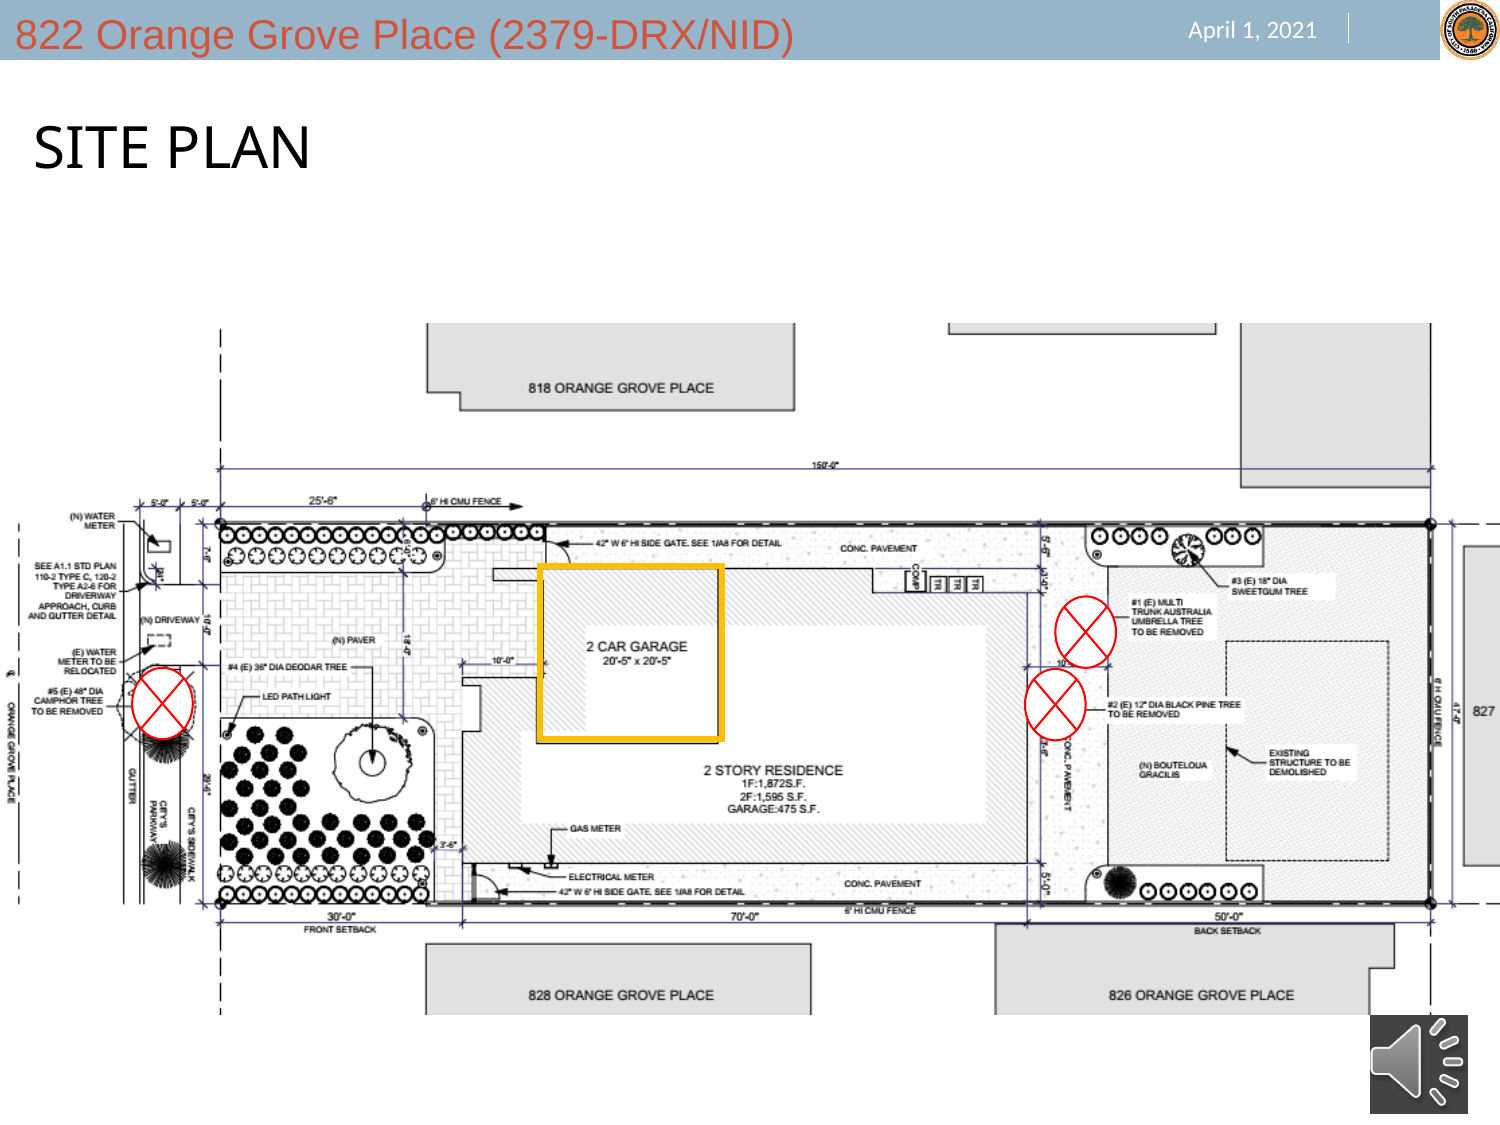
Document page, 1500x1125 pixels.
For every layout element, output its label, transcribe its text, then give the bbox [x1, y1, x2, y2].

text_box SITE PLAN [0, 110, 1500, 201]
picture [0, 323, 1500, 1115]
picture [1440, 0, 1500, 60]
